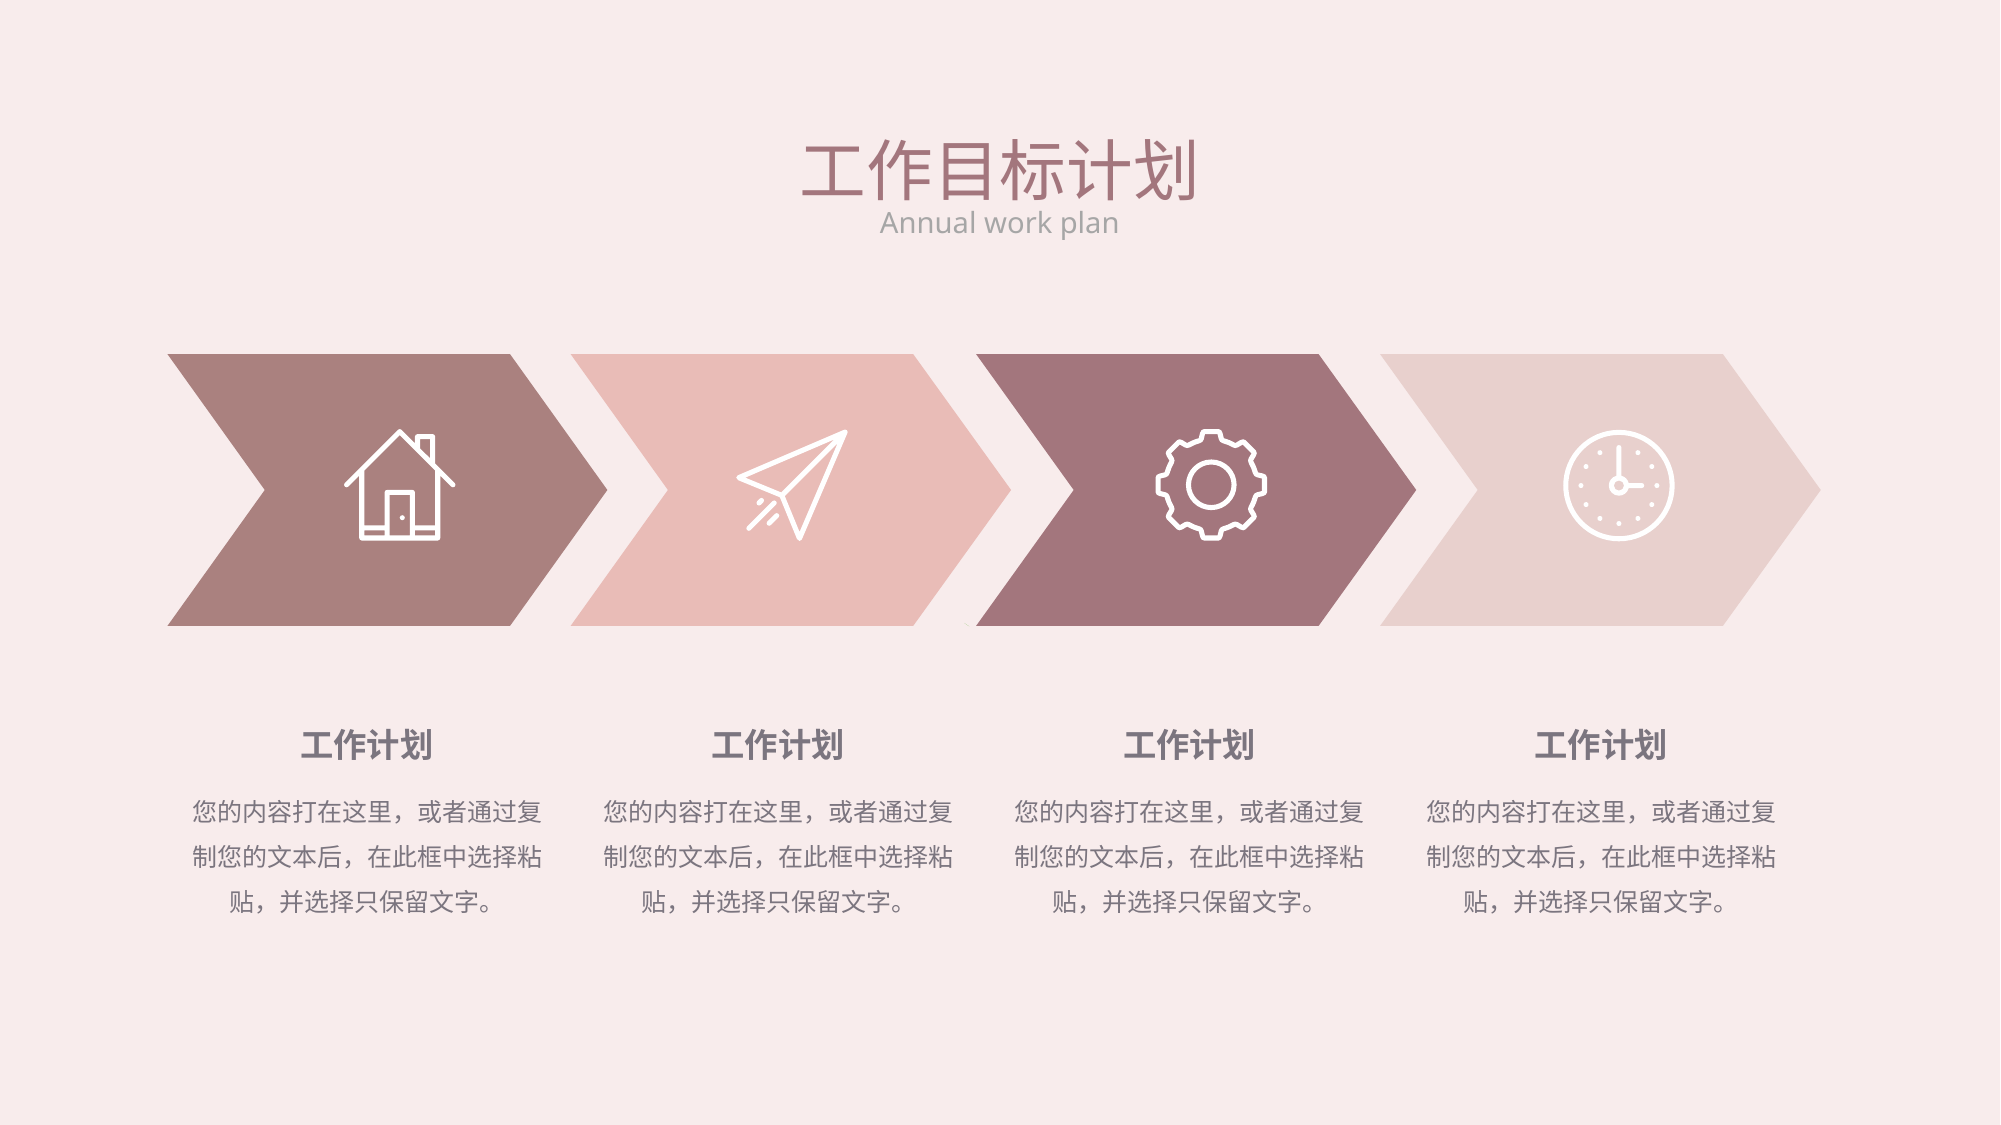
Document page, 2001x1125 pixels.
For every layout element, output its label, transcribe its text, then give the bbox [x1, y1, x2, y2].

text_box [568, 353, 1013, 627]
text_box Annual work plan [785, 217, 1215, 247]
text_box 工作计划 [1116, 724, 1264, 765]
text_box [165, 353, 609, 627]
text_box [1378, 353, 1823, 627]
text_box 工作计划 [704, 724, 852, 765]
text_box 工作计划 [1527, 724, 1675, 765]
text_box [344, 429, 456, 541]
text_box [1563, 429, 1675, 542]
text_box [1155, 429, 1268, 541]
text_box 您的内容打在这里，或者通过复制您的文本后，在此框中选择粘贴，并选择只保留文字。 [599, 781, 958, 917]
text_box [974, 353, 1418, 627]
text_box [736, 429, 848, 542]
text_box 您的内容打在这里，或者通过复制您的文本后，在此框中选择粘贴，并选择只保留文字。 [1011, 781, 1369, 917]
text_box 您的内容打在这里，或者通过复制您的文本后，在此框中选择粘贴，并选择只保留文字。 [1422, 781, 1781, 917]
text_box 工作计划 [293, 724, 441, 765]
text_box 工作目标计划 [761, 105, 1238, 217]
text_box 您的内容打在这里，或者通过复制您的文本后，在此框中选择粘贴，并选择只保留文字。 [188, 781, 546, 917]
